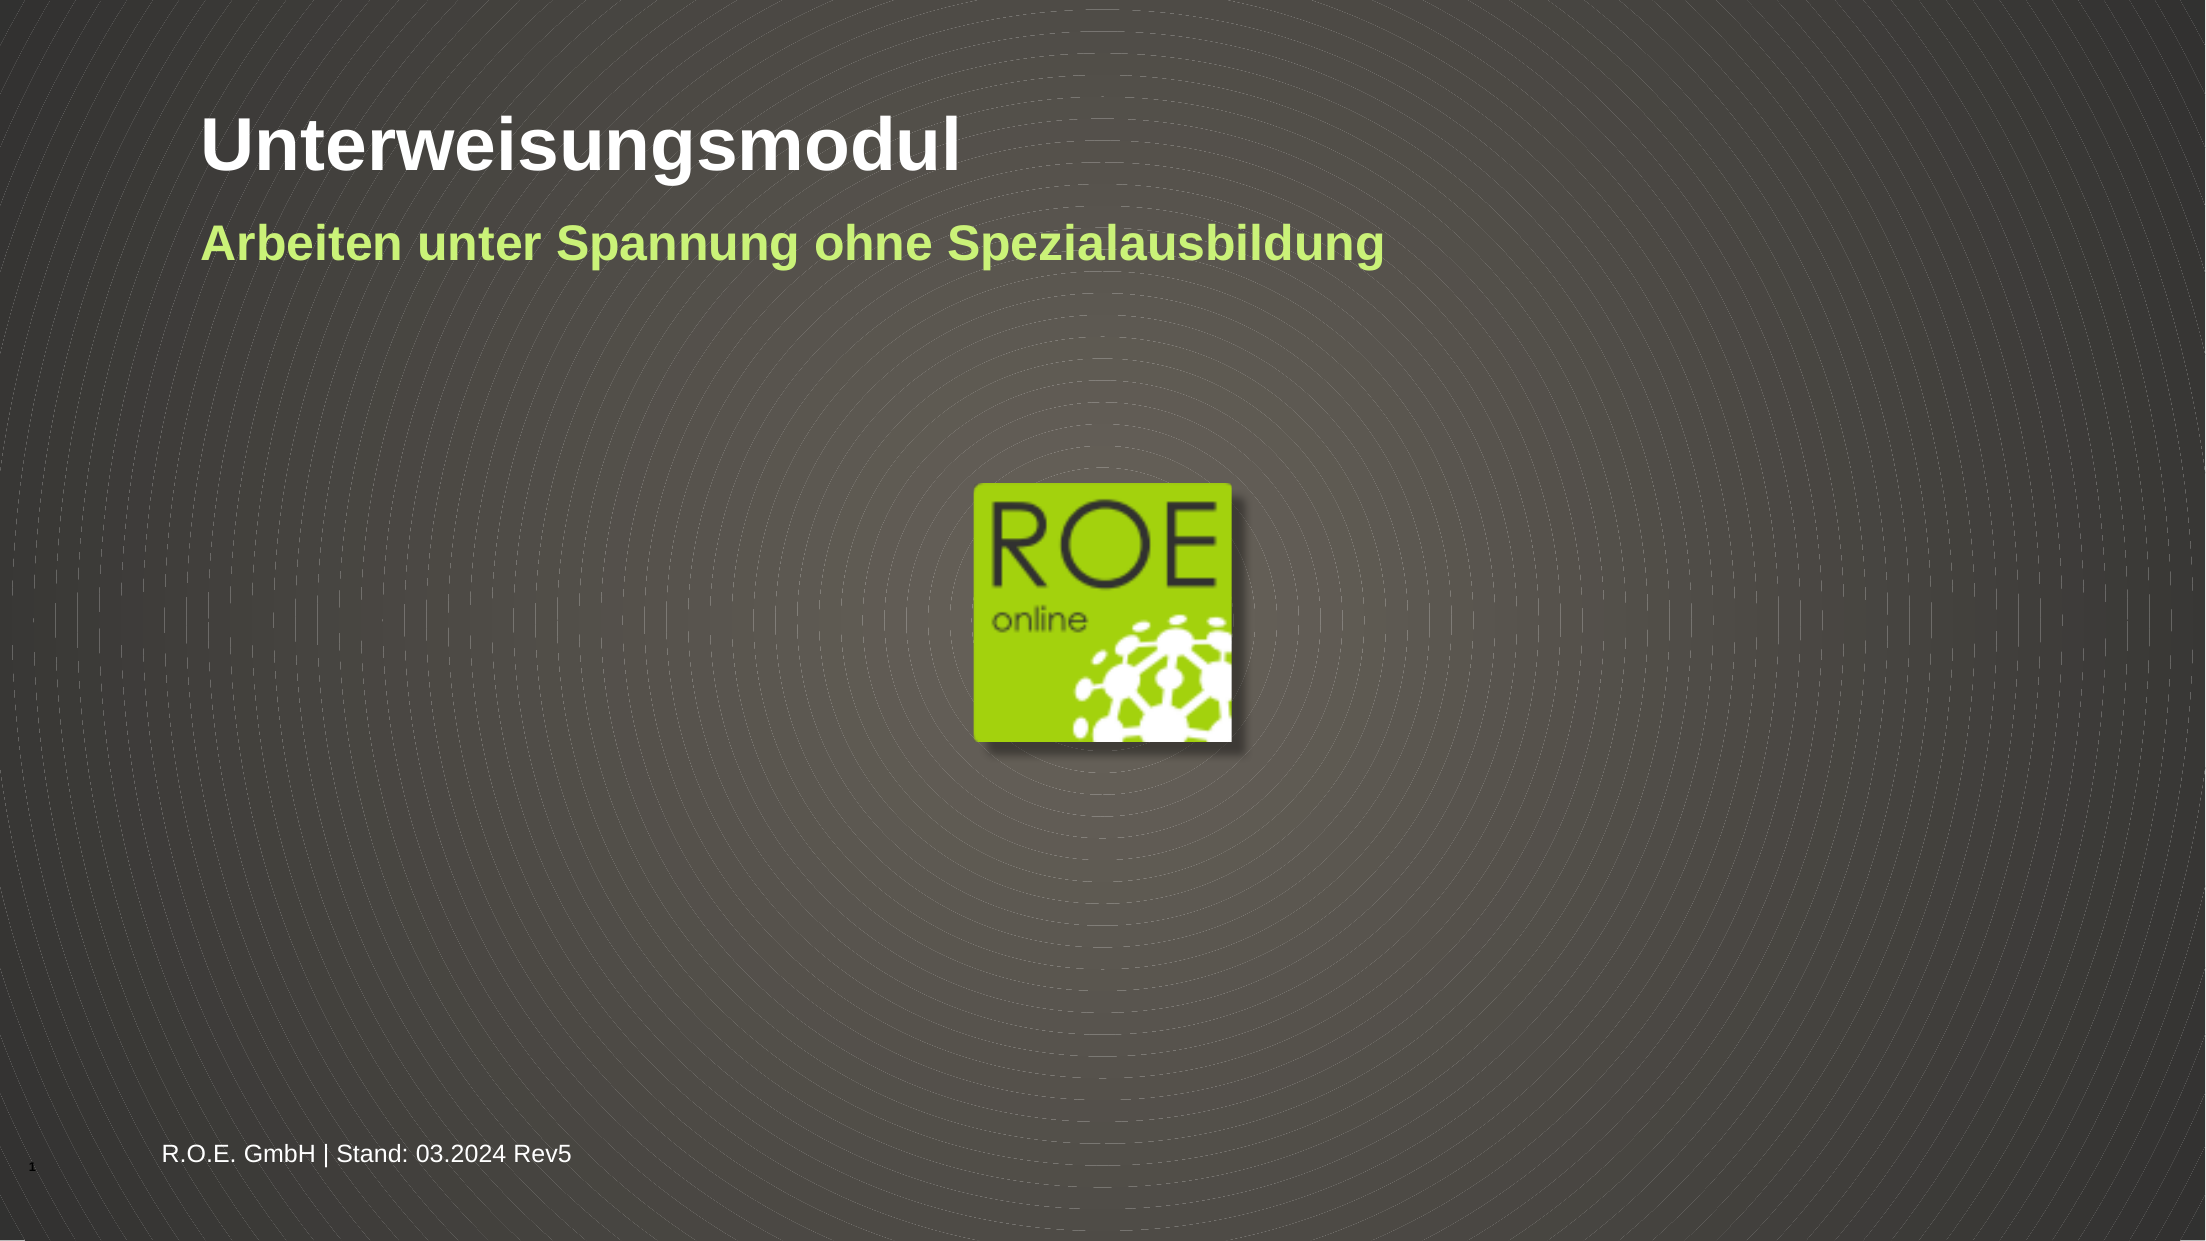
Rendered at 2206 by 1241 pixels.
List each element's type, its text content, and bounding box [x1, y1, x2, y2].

list Arbeiten unter Spannung ohne Spezialausbildung [183, 201, 2022, 415]
title Unterweisungsmodul [183, 81, 2022, 199]
footer R.O.E. GmbH | Stand: 03.2024 Rev5 [146, 1130, 1455, 1197]
slide_number 1 [0, 1149, 66, 1183]
